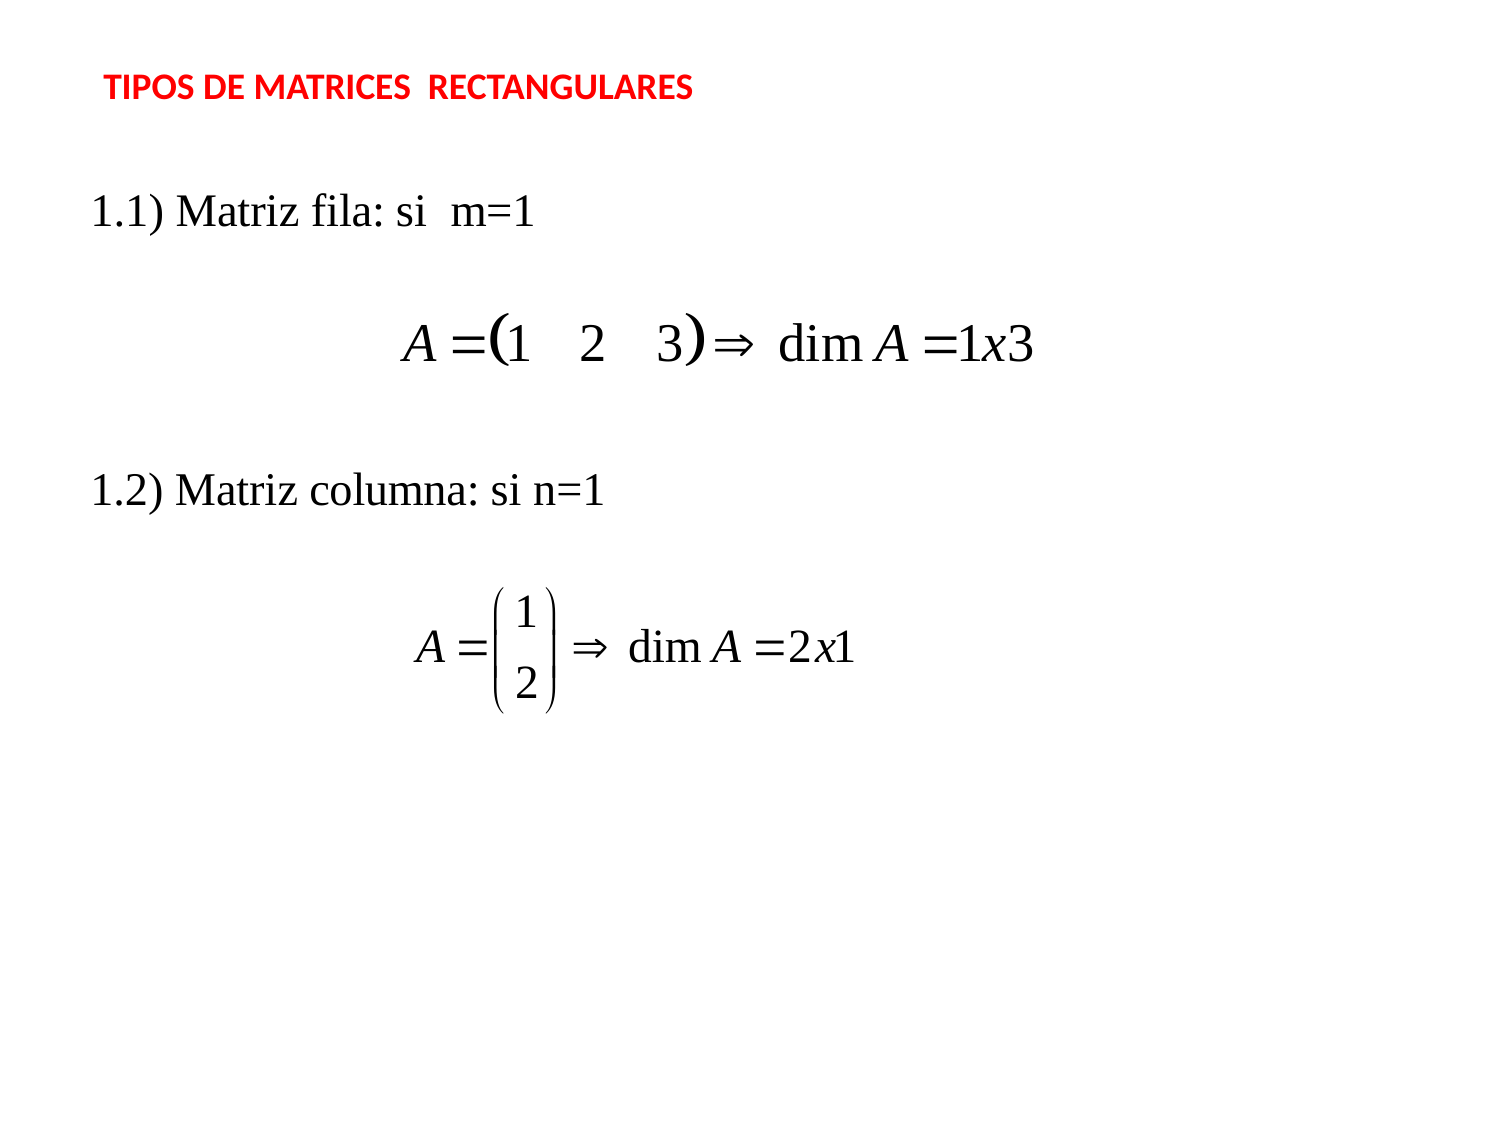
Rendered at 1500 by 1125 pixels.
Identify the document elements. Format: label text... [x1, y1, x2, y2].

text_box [404, 578, 861, 723]
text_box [88, 183, 540, 247]
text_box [88, 461, 610, 525]
text_box TIPOS DE MATRICES RECTANGULARES [88, 54, 762, 115]
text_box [390, 302, 1042, 394]
